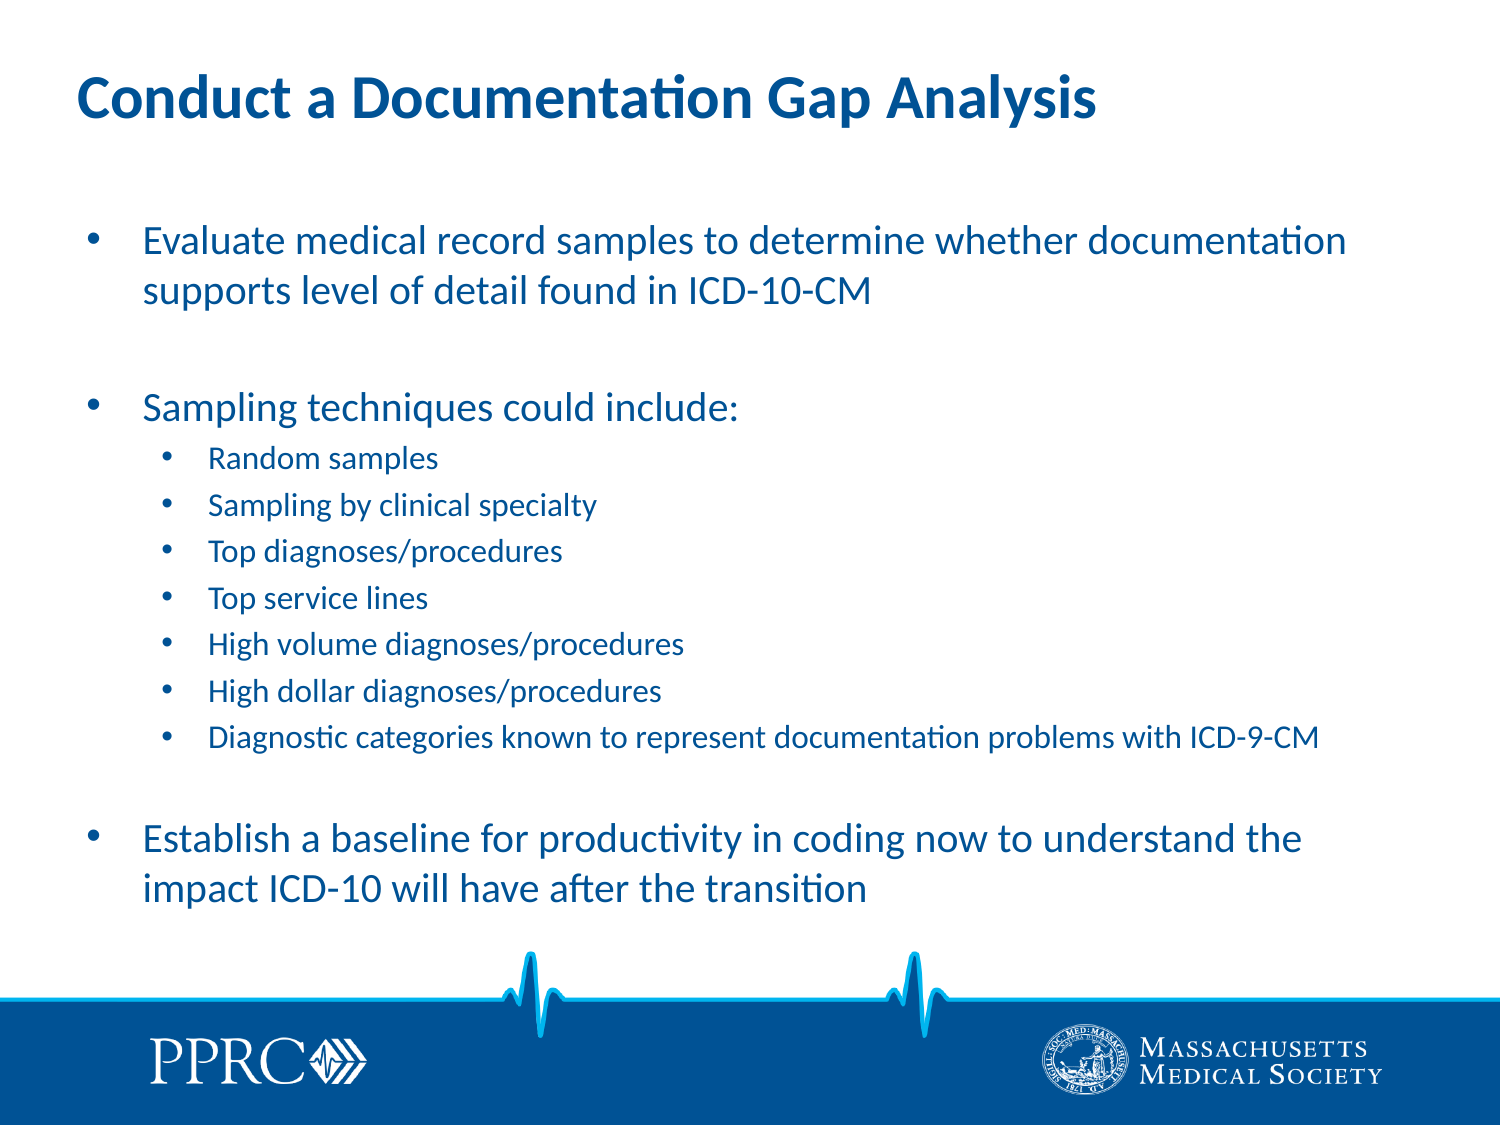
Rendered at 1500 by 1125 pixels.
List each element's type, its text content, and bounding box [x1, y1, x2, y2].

title Conduct a Documentation Gap Analysis [62, 0, 1413, 188]
picture [0, 959, 1500, 1125]
picture [0, 0, 1500, 1014]
list Evaluate medical record samples to determine whether documentation supports level of detail found in ICD-10-CM Sampling techniques could include: Random samples Sampling by clinical specialty Top diagnoses/procedures Top service lines High volume diagnoses/procedures High dollar diagnoses/procedures Diagnostic categories known to represent documentation problems with ICD-9-CM Establish a baseline for productivity in coding now to understand the impact ICD-10 will have after the transition [71, 205, 1434, 741]
